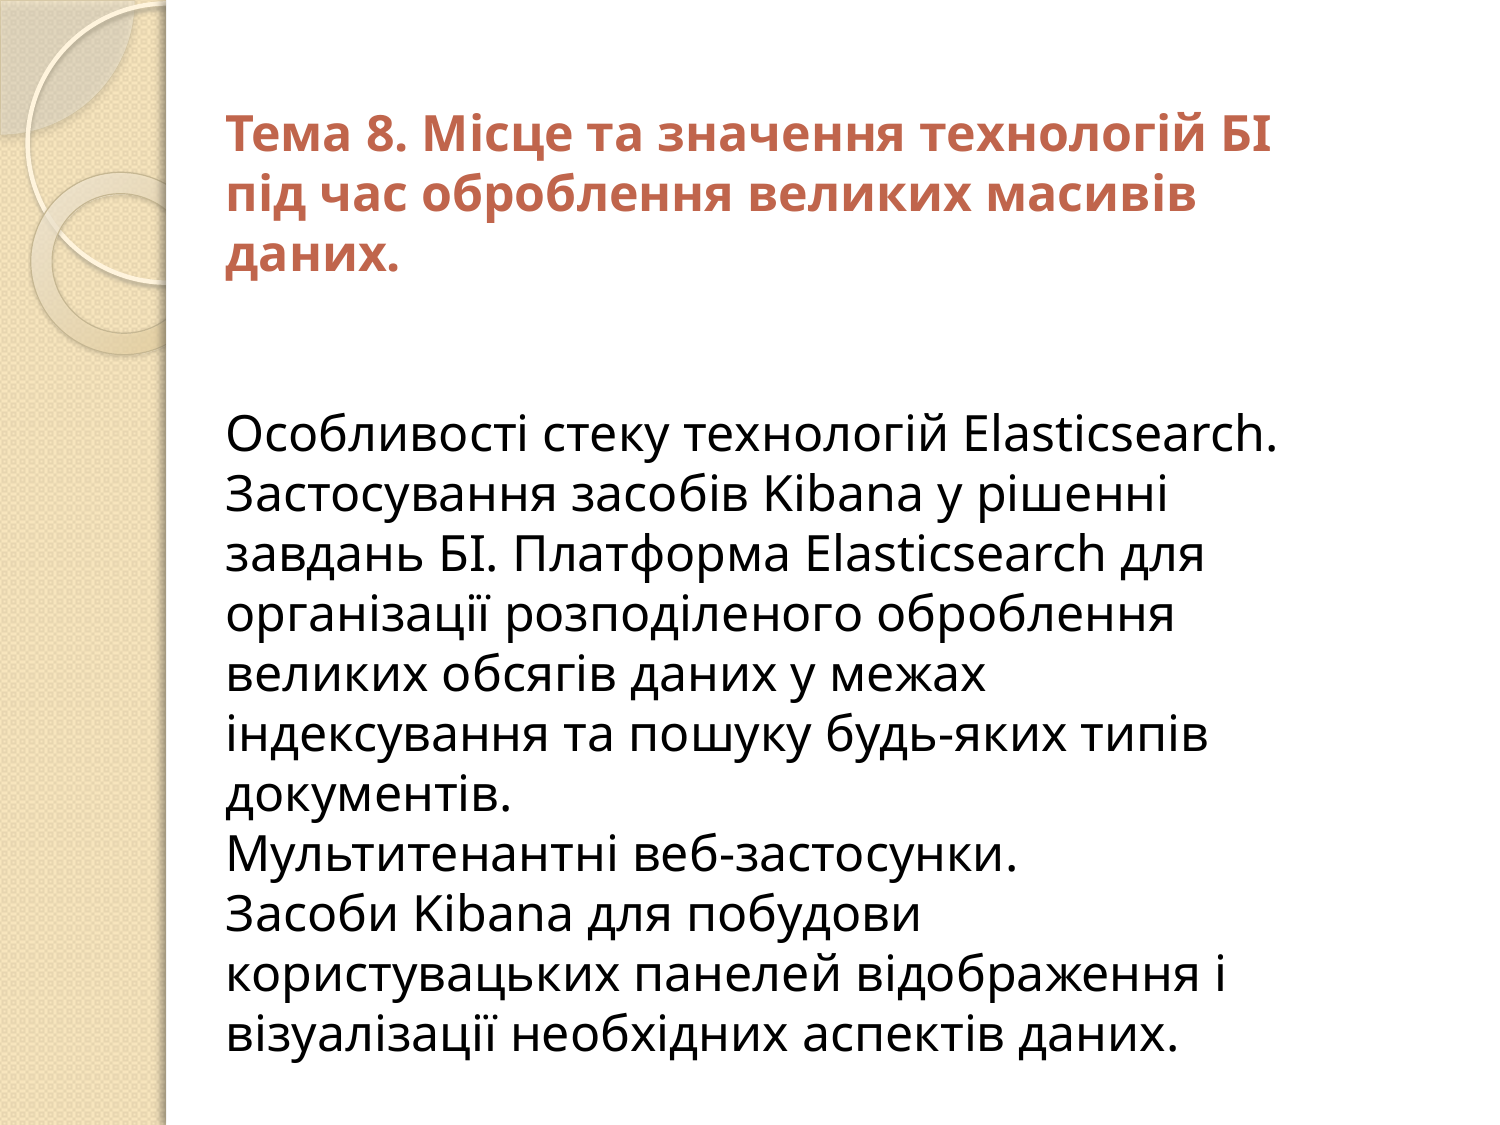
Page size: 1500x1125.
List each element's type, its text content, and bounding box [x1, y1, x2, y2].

text_box Тема 8. Місце та значення технологій БІ під час оброблення великих масивів даних. Особливості стеку технологій Elasticsearch. Застосування засобів Kibana у рішенні завдань БІ. Платформа Elasticsearch для організації розподіленого оброблення великих обсягів даних у межах індексування та пошуку будь-яких типів документів. Мультитенантні веб-застосунки. Засоби Kibana для побудови користувацьких панелей відображення і візуалізації необхідних аспектів даних. [210, 93, 1336, 1069]
